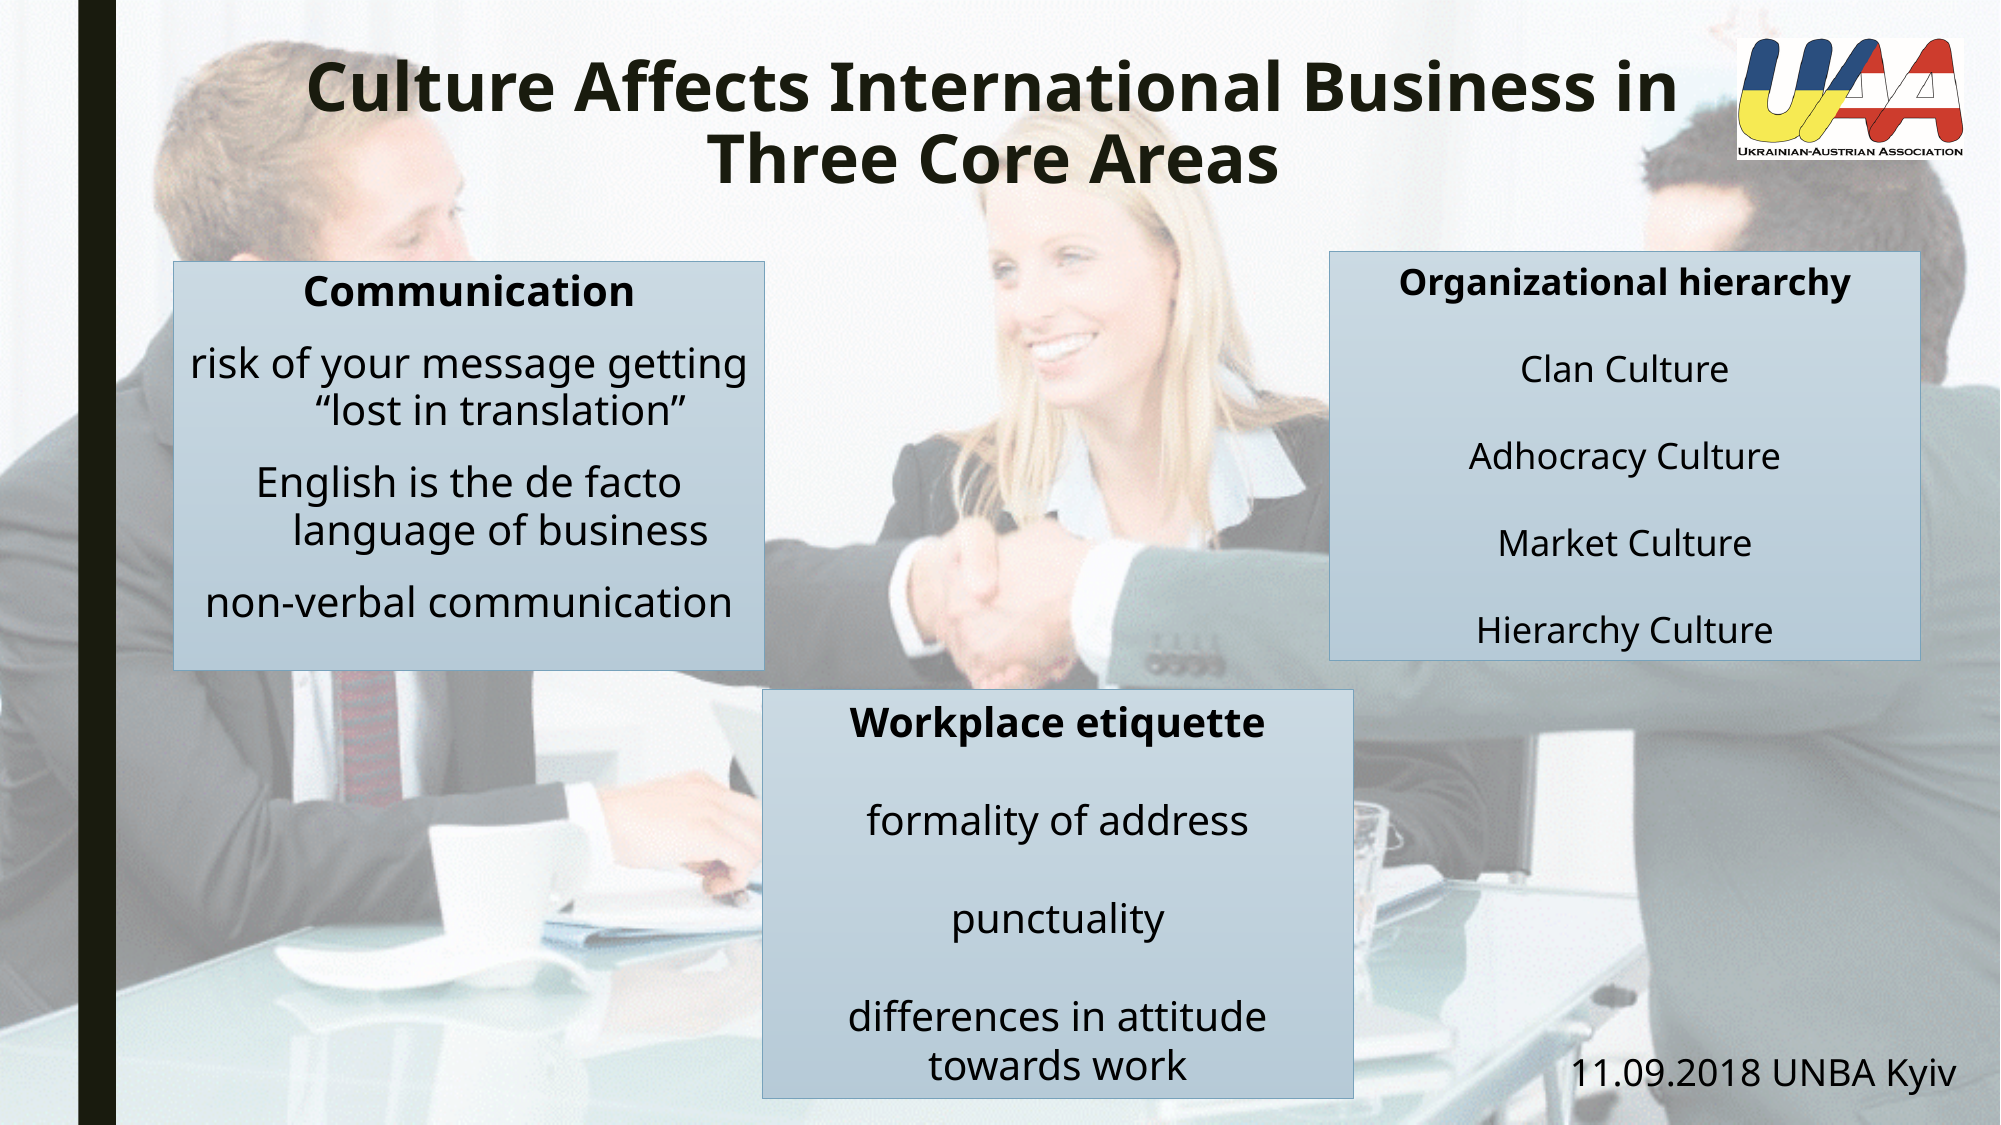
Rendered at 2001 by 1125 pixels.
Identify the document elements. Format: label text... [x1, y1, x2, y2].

picture [1737, 38, 1964, 160]
text_box Organizational hierarchy Clan Culture Adhocracy Culture Market Culture Hierarchy Culture [1329, 251, 1921, 661]
title Culture Affects International Business in Three Core Areas [205, 46, 1781, 290]
list Communication risk of your message getting “lost in translation” English is the de facto language of business non-verbal communication [173, 261, 765, 671]
text_box Workplace etiquette formality of address punctuality differences in attitude towards work [762, 689, 1354, 1099]
text_box 11.09.2018 UNBA Kyiv [1555, 1041, 2000, 1102]
